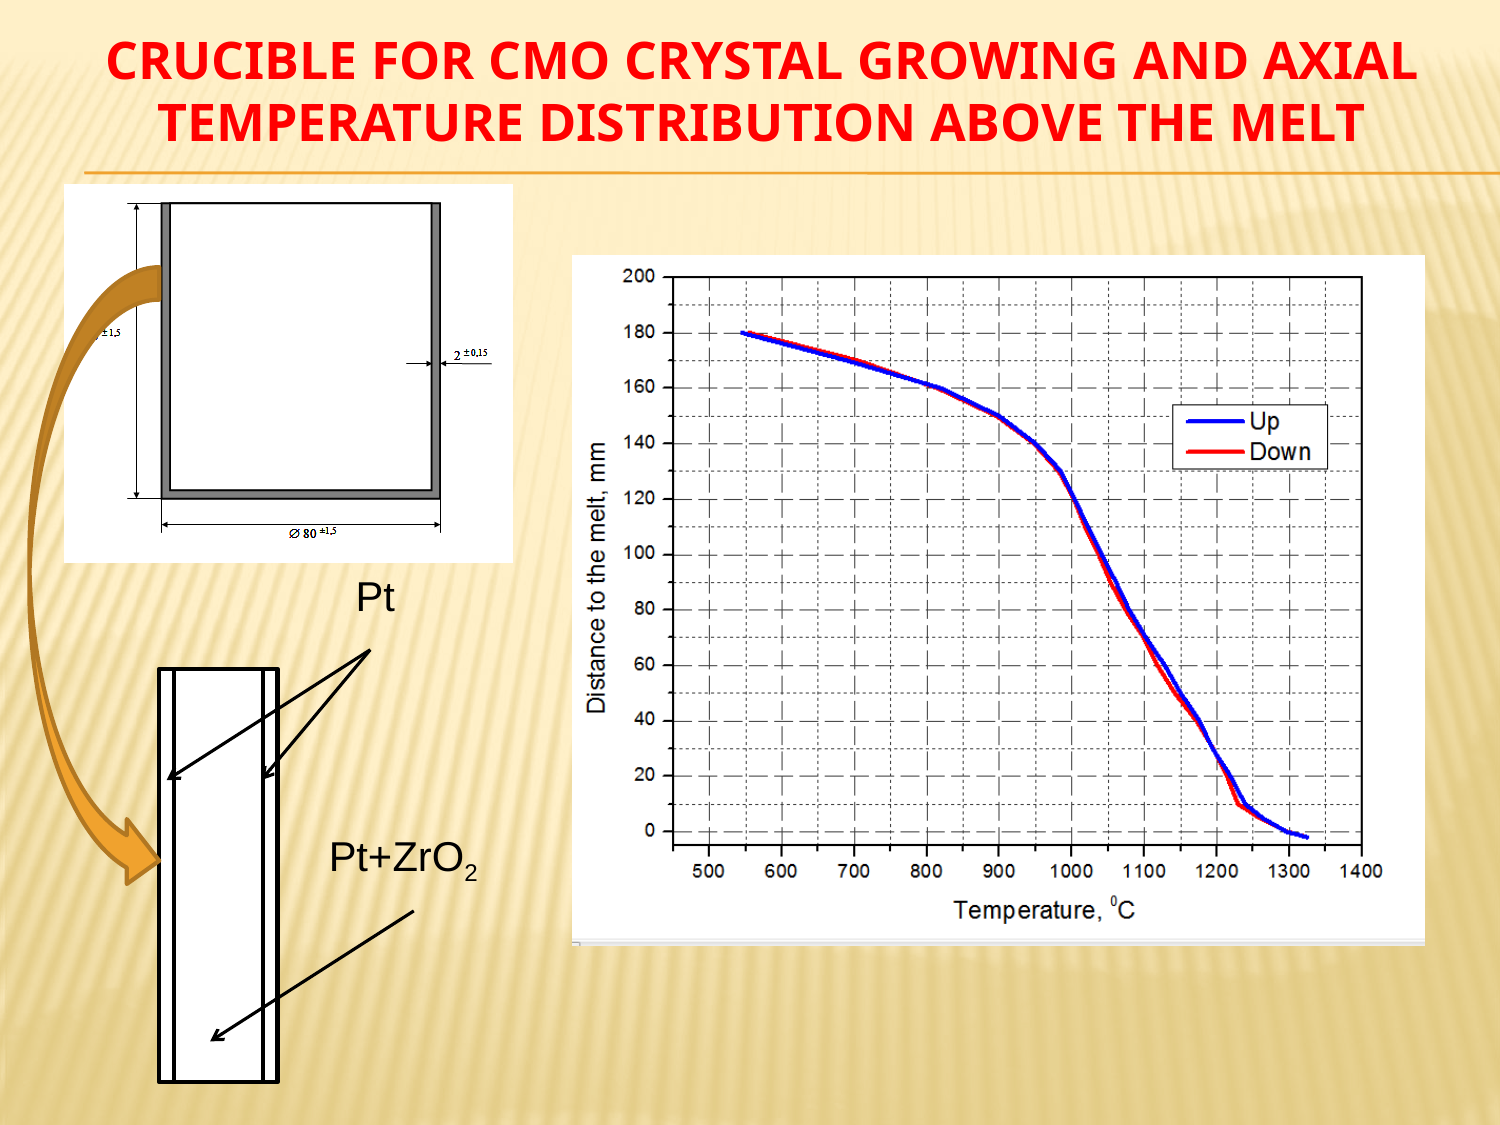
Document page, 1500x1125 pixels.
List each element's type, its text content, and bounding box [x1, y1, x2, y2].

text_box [159, 562, 506, 1083]
title Crucible for CMO crystal growing and axial temperature distribution above the melt [86, 19, 1437, 161]
text_box [27, 380, 149, 886]
picture [572, 254, 1425, 947]
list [64, 184, 513, 563]
